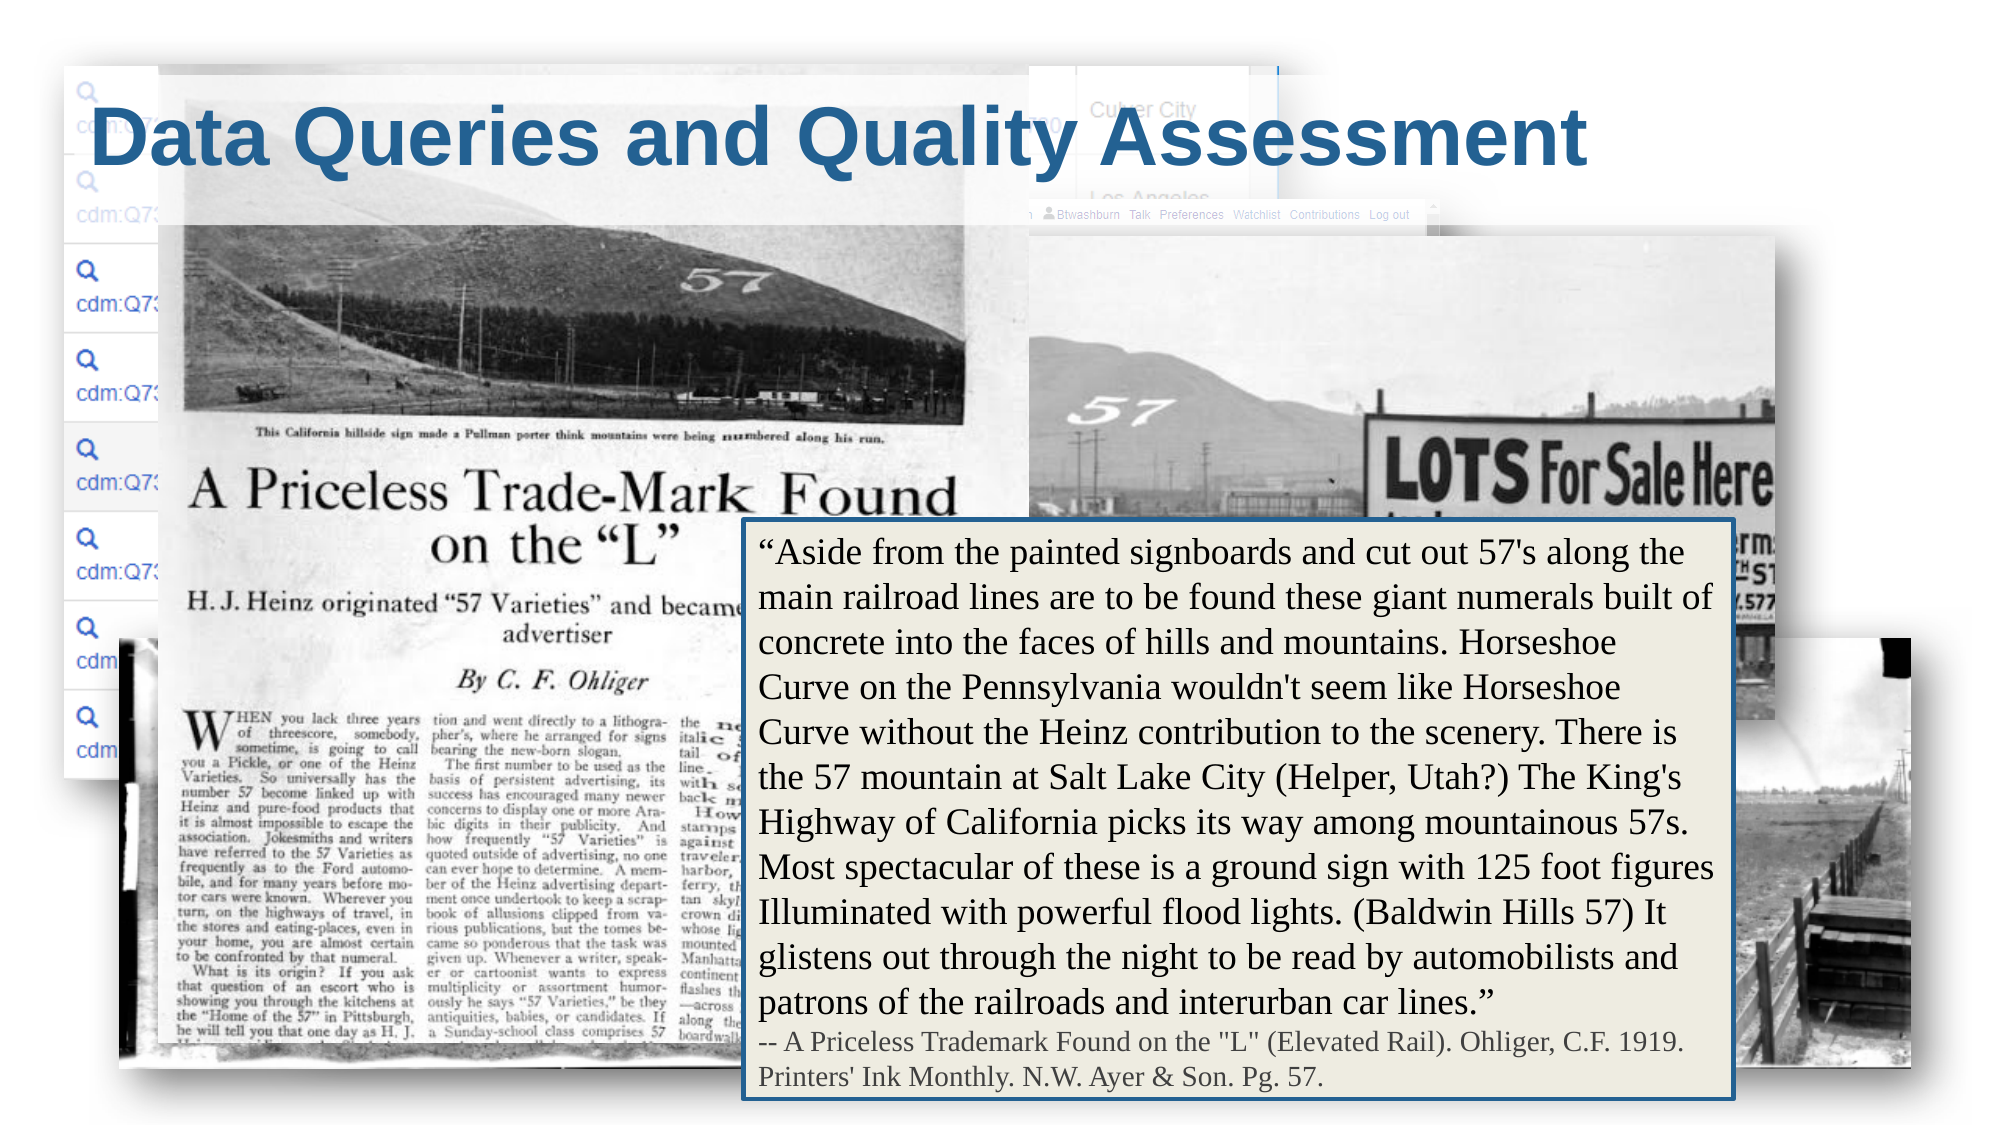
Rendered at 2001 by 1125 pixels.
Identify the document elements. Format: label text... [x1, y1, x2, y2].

picture [64, 64, 1911, 1069]
text_box “Aside from the painted signboards and cut out 57's along the main railroad lines are to be found these giant numerals built of concrete into the faces of hills and mountains. Horseshoe Curve on the Pennsylvania wouldn't seem like Horseshoe Curve without the Heinz contribution to the scenery. There is the 57 mountain at Salt Lake City (Helper, Utah?) The King's Highway of California picks its way among mountainous 57s. Most spectacular of these is a ground sign with 125 foot figures Illuminated with powerful flood lights. (Baldwin Hills 57) It glistens out through the night to be read by automobilists and patrons of the railroads and interurban car lines.” -- A Priceless Trademark Found on the "L" (Elevated Rail). Ohliger, C.F. 1919. Printers' Ink Monthly. N.W. Ayer & Son. Pg. 57. [743, 1080, 1734, 1100]
text_box Data Queries and Quality Assessment [1283, 75, 1921, 226]
